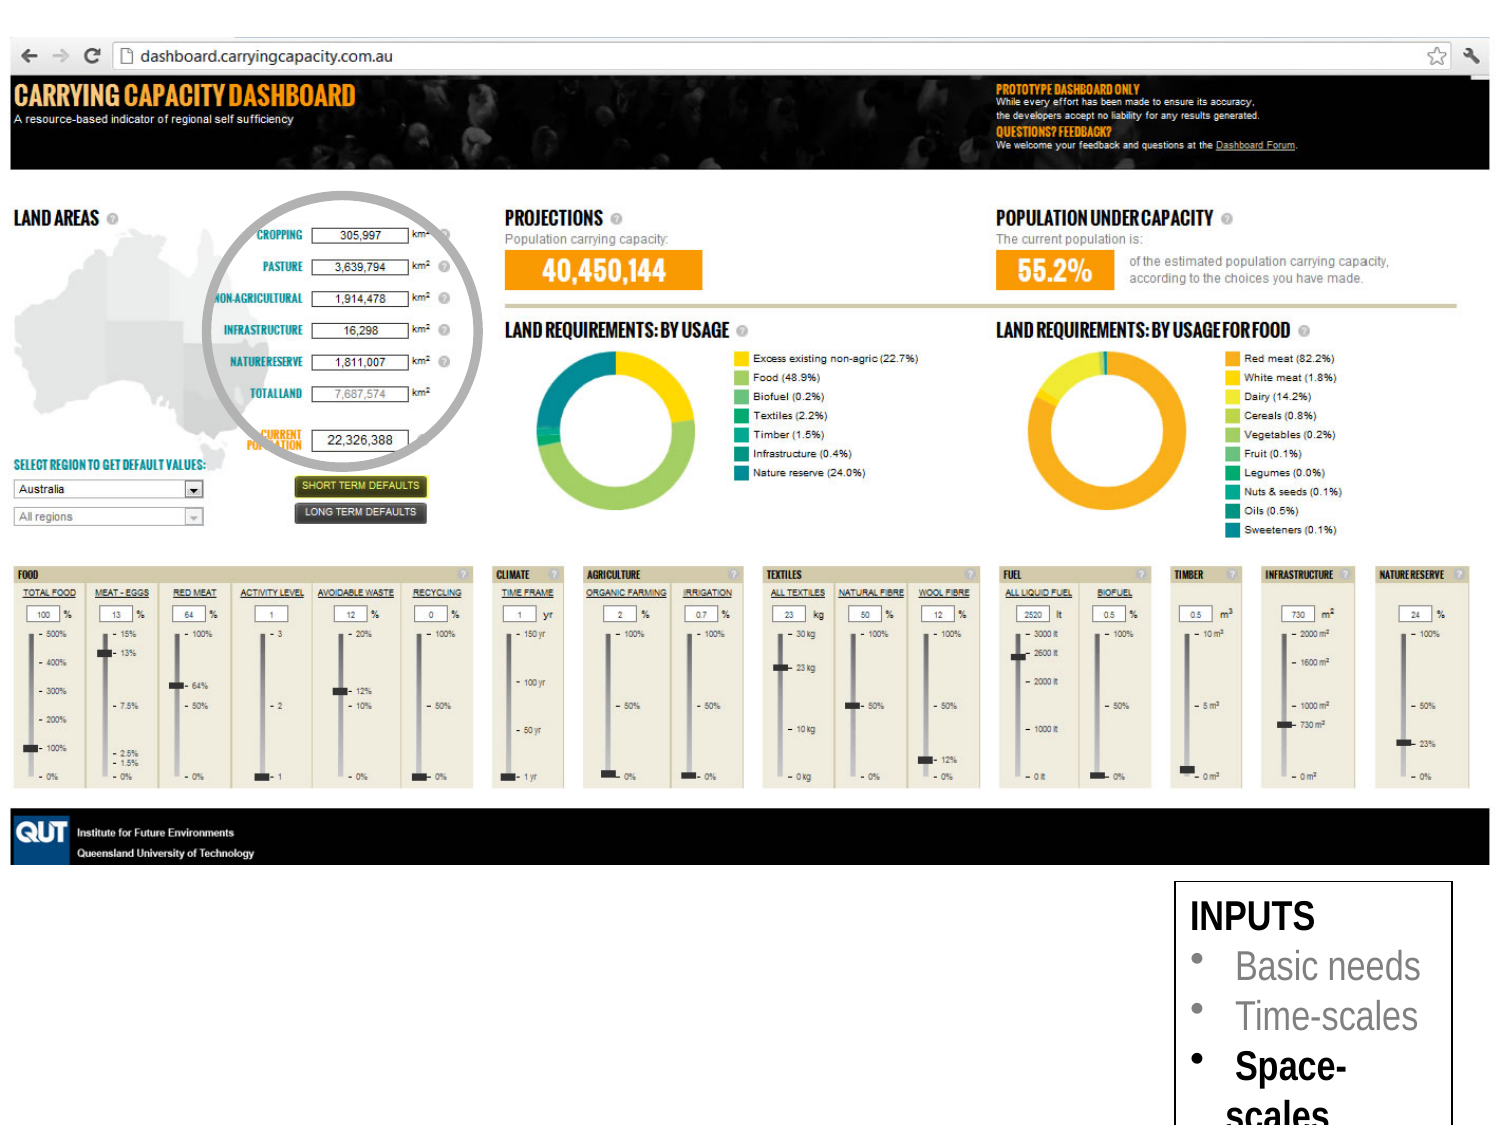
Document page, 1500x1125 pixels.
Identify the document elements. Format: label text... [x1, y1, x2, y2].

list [0, 37, 1500, 865]
text_box INPUTS Basic needs Time-scales Space-scales [1175, 881, 1453, 1125]
